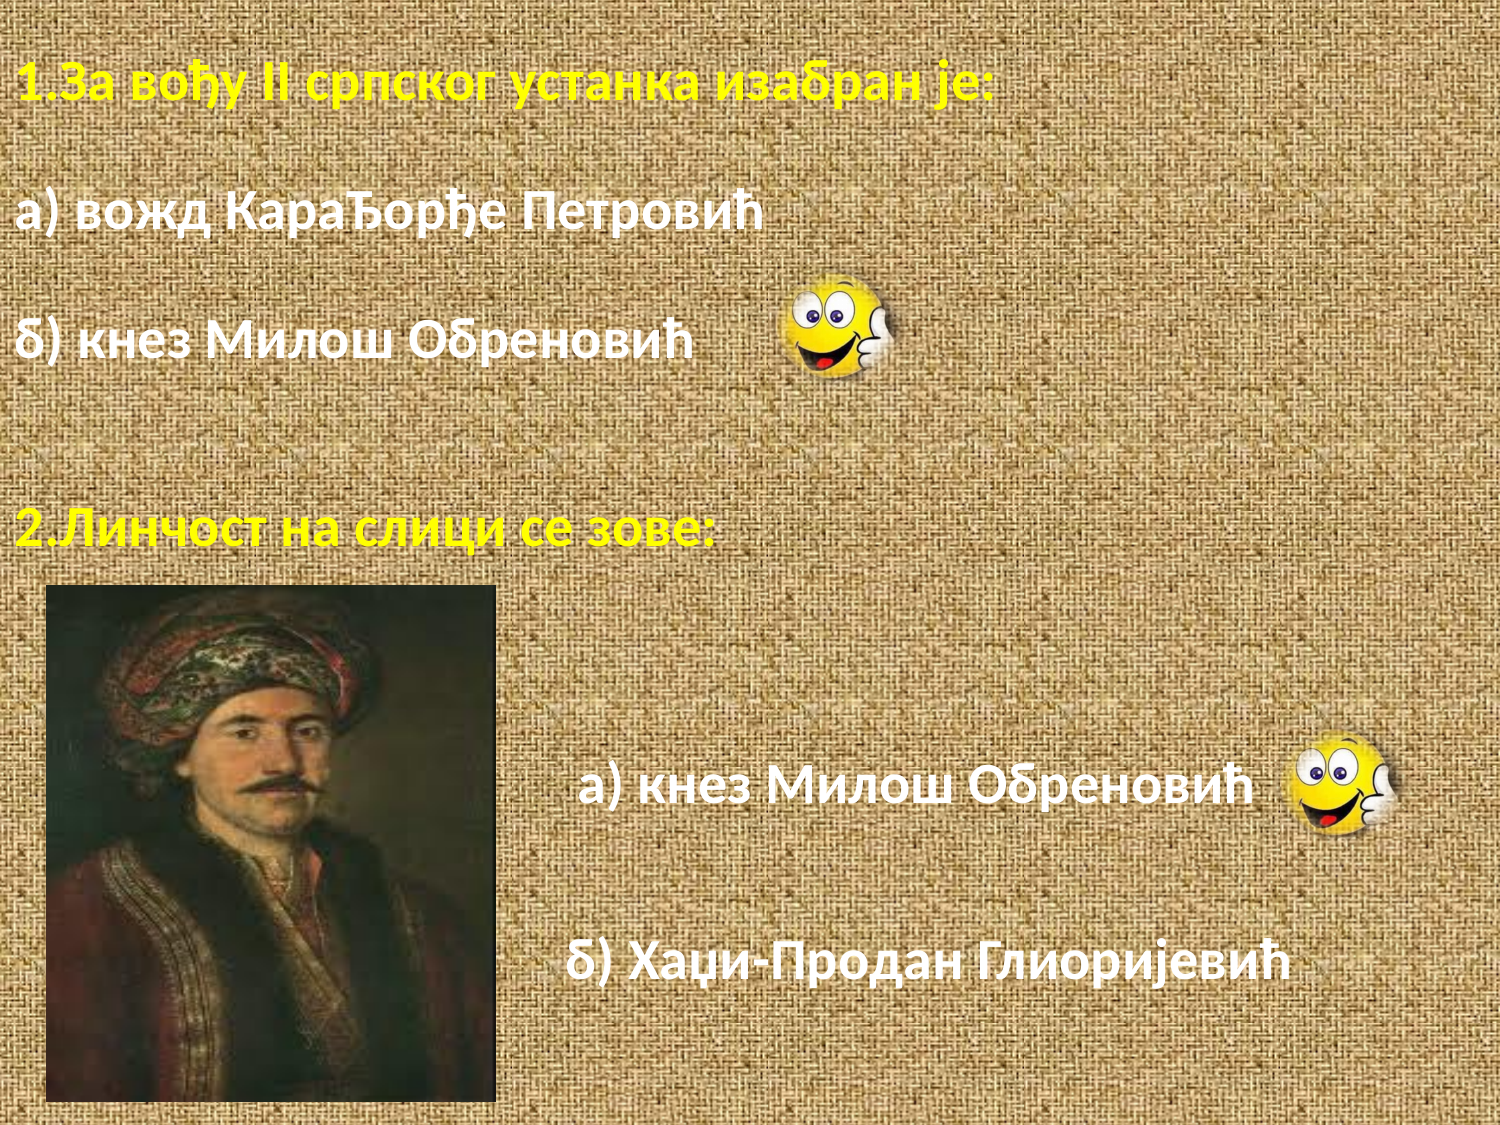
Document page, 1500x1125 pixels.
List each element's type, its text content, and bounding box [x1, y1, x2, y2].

text_box б) Хаџи-Продан Глиоријевић [550, 914, 1442, 999]
text_box а) вожд КараЂорђе Петровић [0, 164, 891, 249]
text_box а) кнез Милош Обреновић [562, 738, 1260, 823]
text_box 1.За вођу II српског устанка изабран је: [0, 35, 1453, 120]
text_box б) кнез Милош Обреновић [0, 292, 739, 378]
picture [0, 0, 1500, 1125]
text_box 2.Линчост на слици се зове: [0, 480, 1289, 566]
